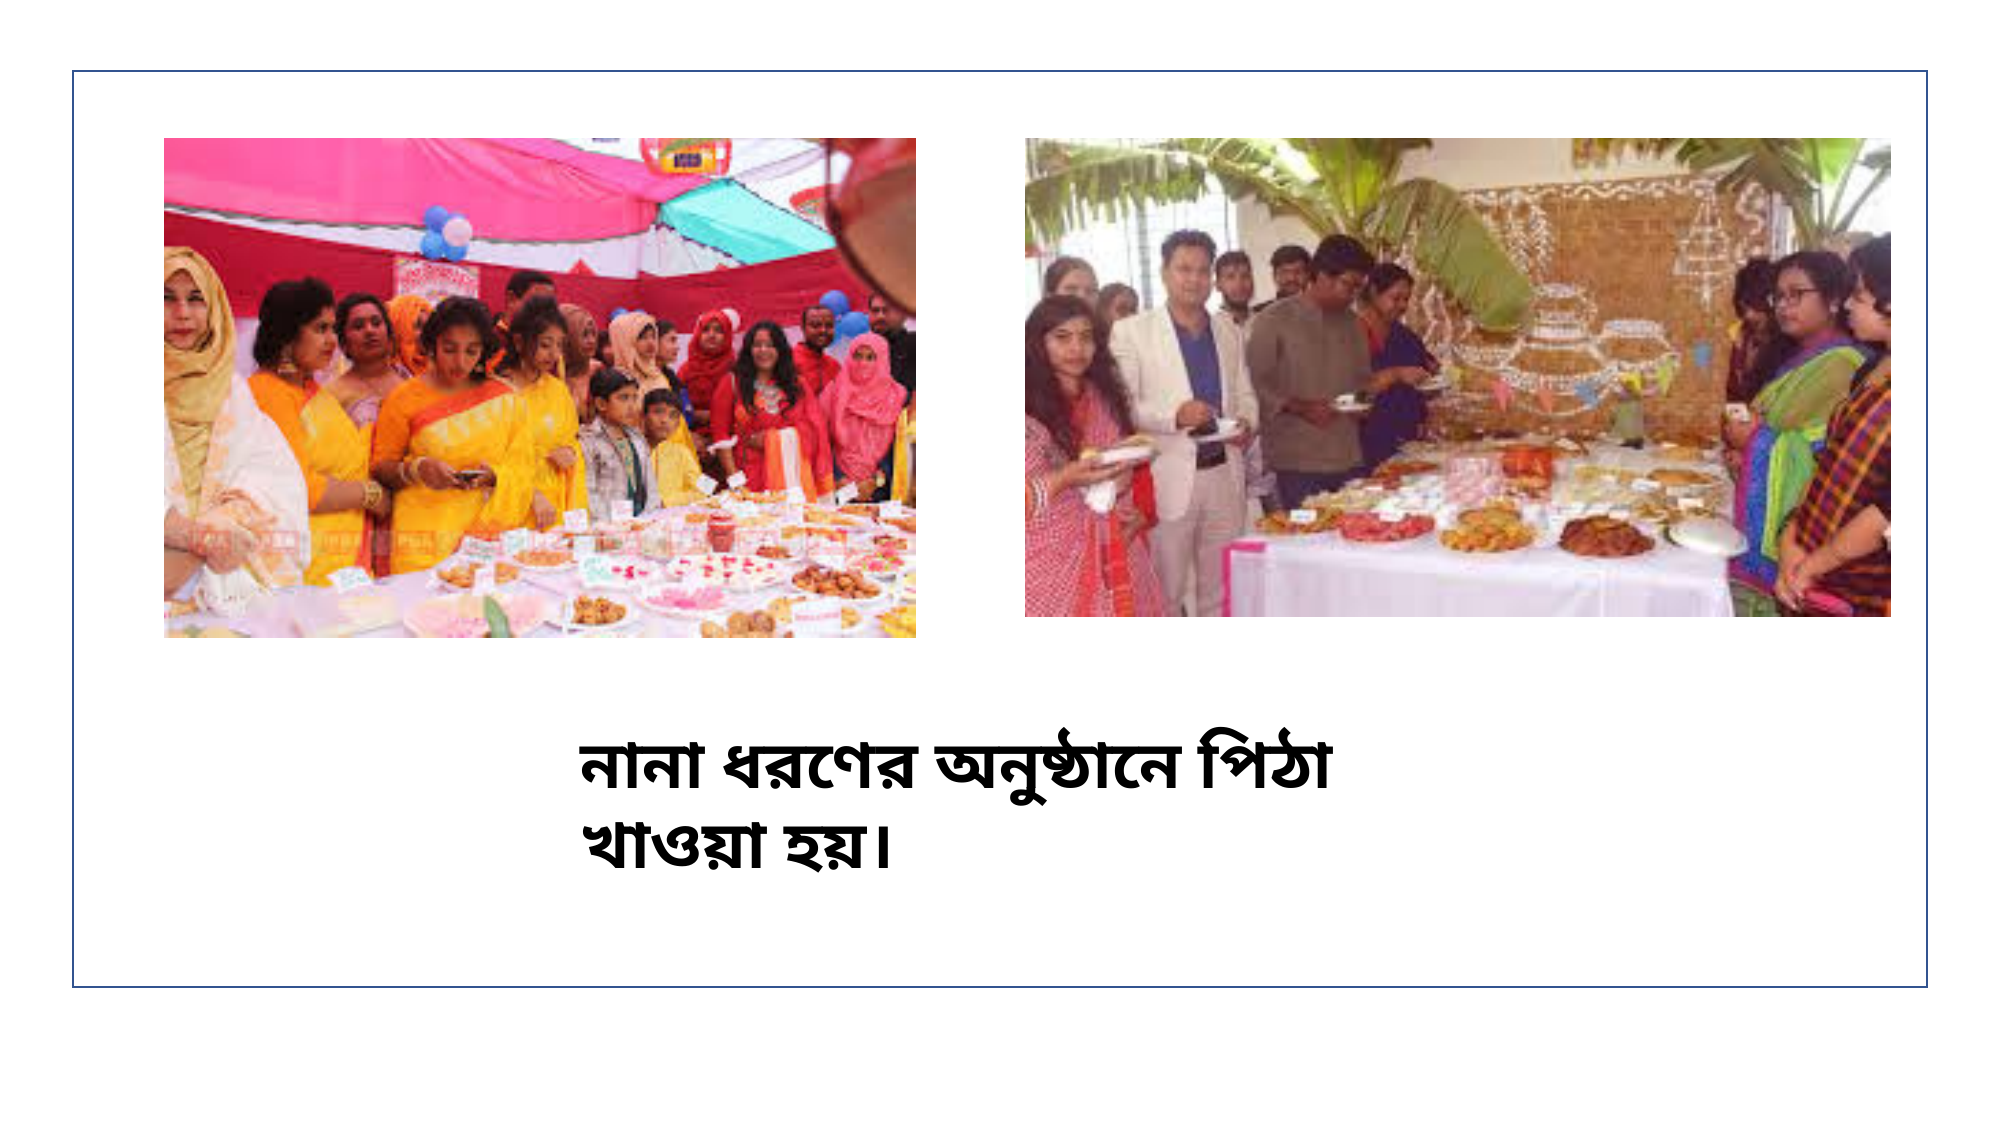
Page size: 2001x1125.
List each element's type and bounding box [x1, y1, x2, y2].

picture [164, 138, 916, 639]
picture [1025, 138, 1891, 617]
text_box [72, 70, 1928, 988]
